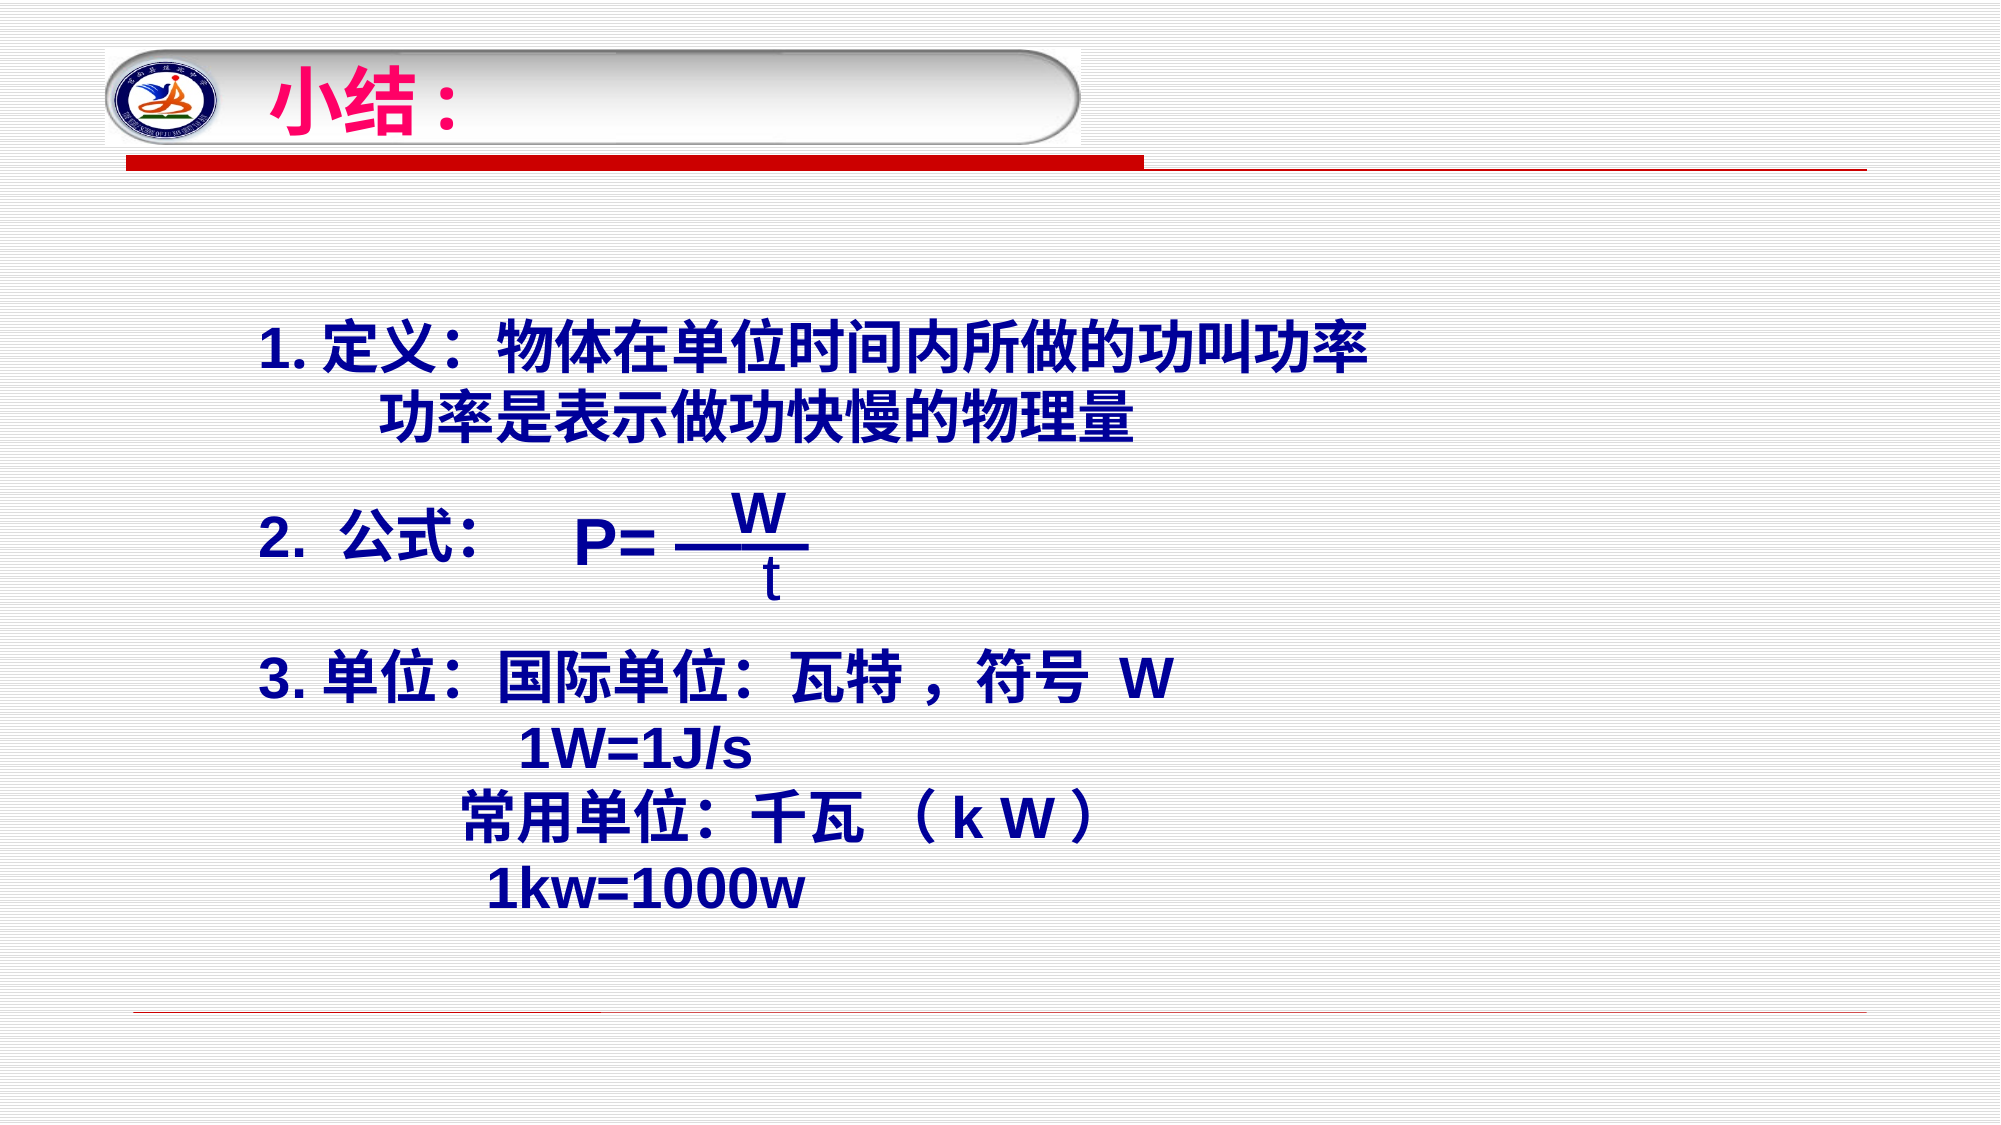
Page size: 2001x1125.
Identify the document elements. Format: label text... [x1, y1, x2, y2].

picture [648, 49, 1081, 145]
text_box 小结: [253, 46, 648, 152]
picture [104, 49, 253, 145]
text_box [243, 302, 1819, 929]
